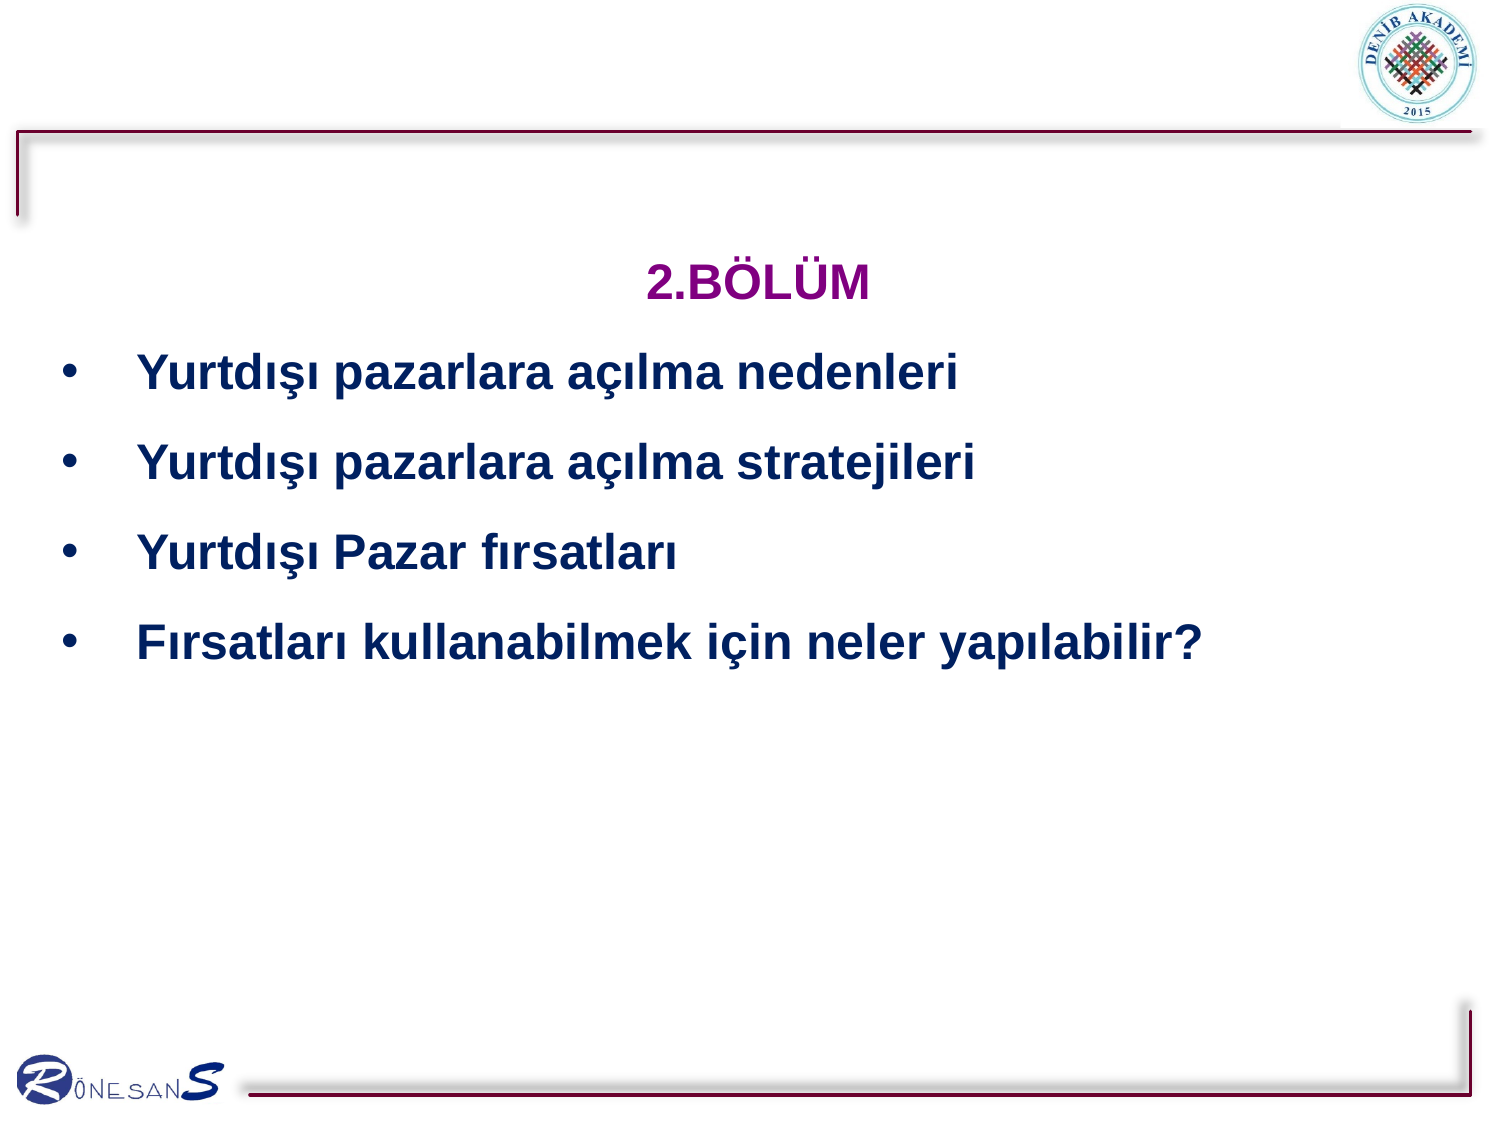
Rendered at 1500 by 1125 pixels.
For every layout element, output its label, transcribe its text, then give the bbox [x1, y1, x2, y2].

picture [1340, 0, 1495, 128]
picture [17, 1052, 227, 1105]
text_box 2.BÖLÜM Yurtdışı pazarlara açılma nedenleri Yurtdışı pazarlara açılma stratejileri Yurtdışı Pazar fırsatları Fırsatları kullanabilmek için neler yapılabilir? [47, 212, 1471, 678]
